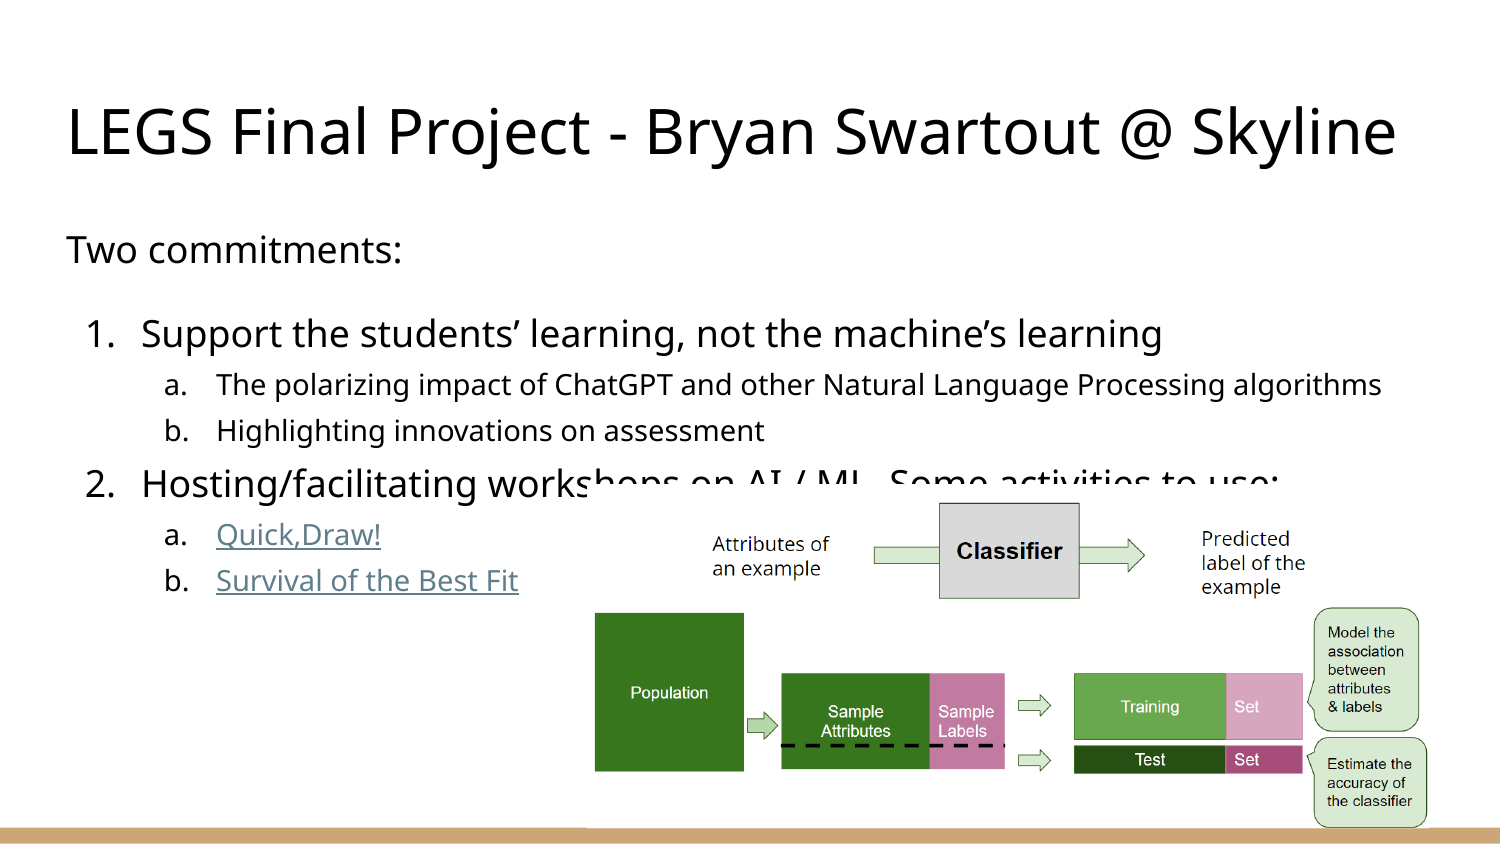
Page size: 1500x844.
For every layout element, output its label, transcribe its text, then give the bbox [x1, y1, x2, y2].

list Two commitments: Support the students’ learning, not the machine’s learning The polarizing impact of ChatGPT and other Natural Language Processing algorithms Highlighting innovations on assessment Hosting/facilitating workshops on AI / ML. Some activities to use: Quick,Draw! Survival of the Best Fit [51, 200, 1449, 752]
picture [587, 483, 1429, 829]
title LEGS Final Project - Bryan Swartout @ Skyline [51, 51, 1449, 189]
